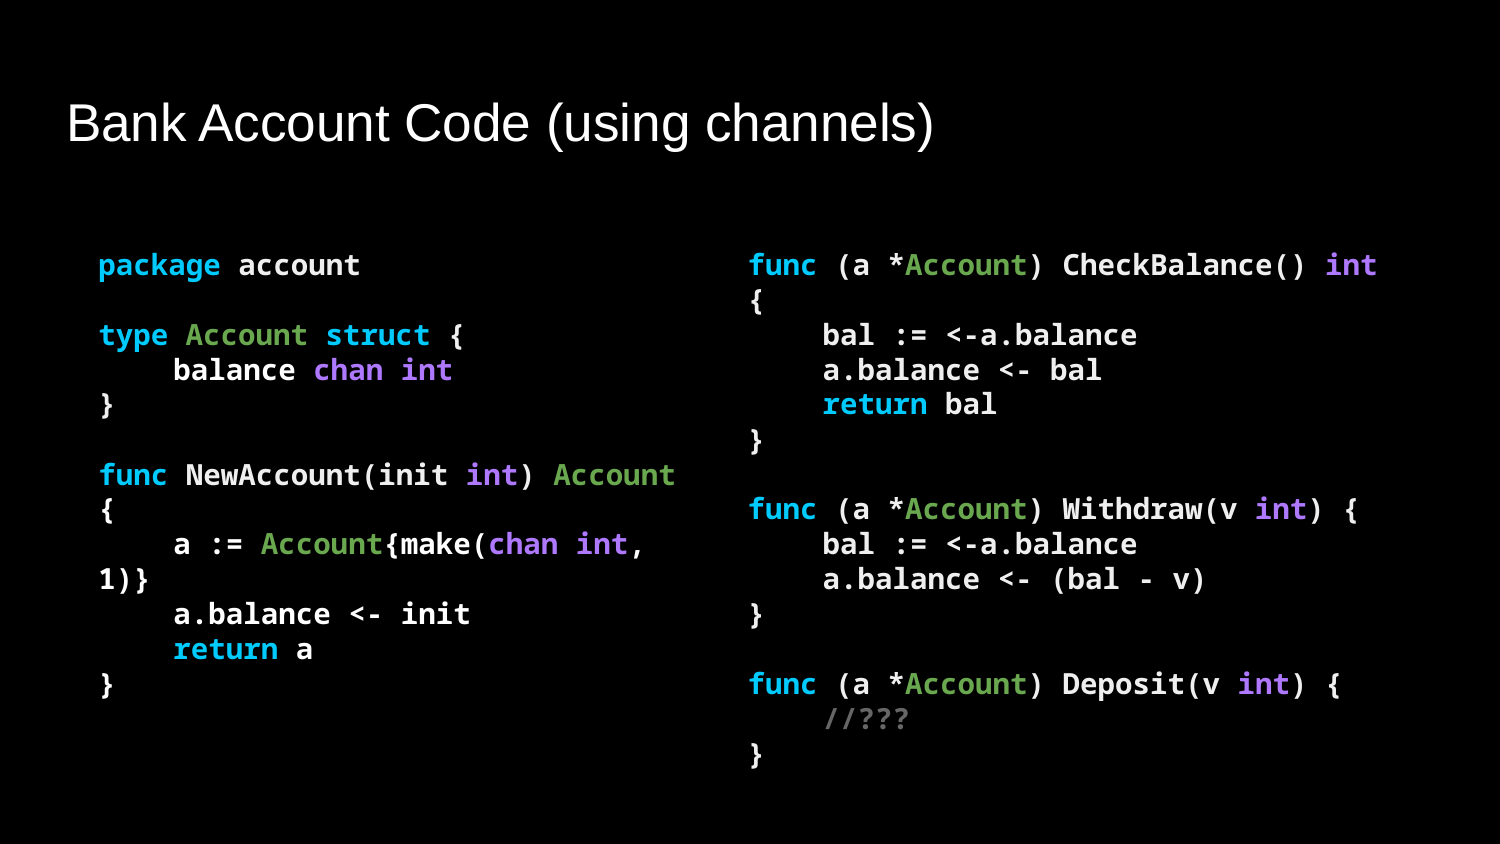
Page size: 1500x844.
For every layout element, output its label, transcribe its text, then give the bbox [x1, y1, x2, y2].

title Bank Account Code (using channels) [51, 72, 1449, 167]
text_box func (a *Account) CheckBalance() int { bal := <-a.balance a.balance <- bal return bal } func (a *Account) Withdraw(v int) { bal := <-a.balance a.balance <- (bal - v) } func (a *Account) Deposit(v int) { //??? } [732, 231, 1403, 780]
text_box package account type Account struct { balance chan int } func NewAccount(init int) Account { a := Account{make(chan int, 1)} a.balance <- init return a } [83, 231, 705, 780]
